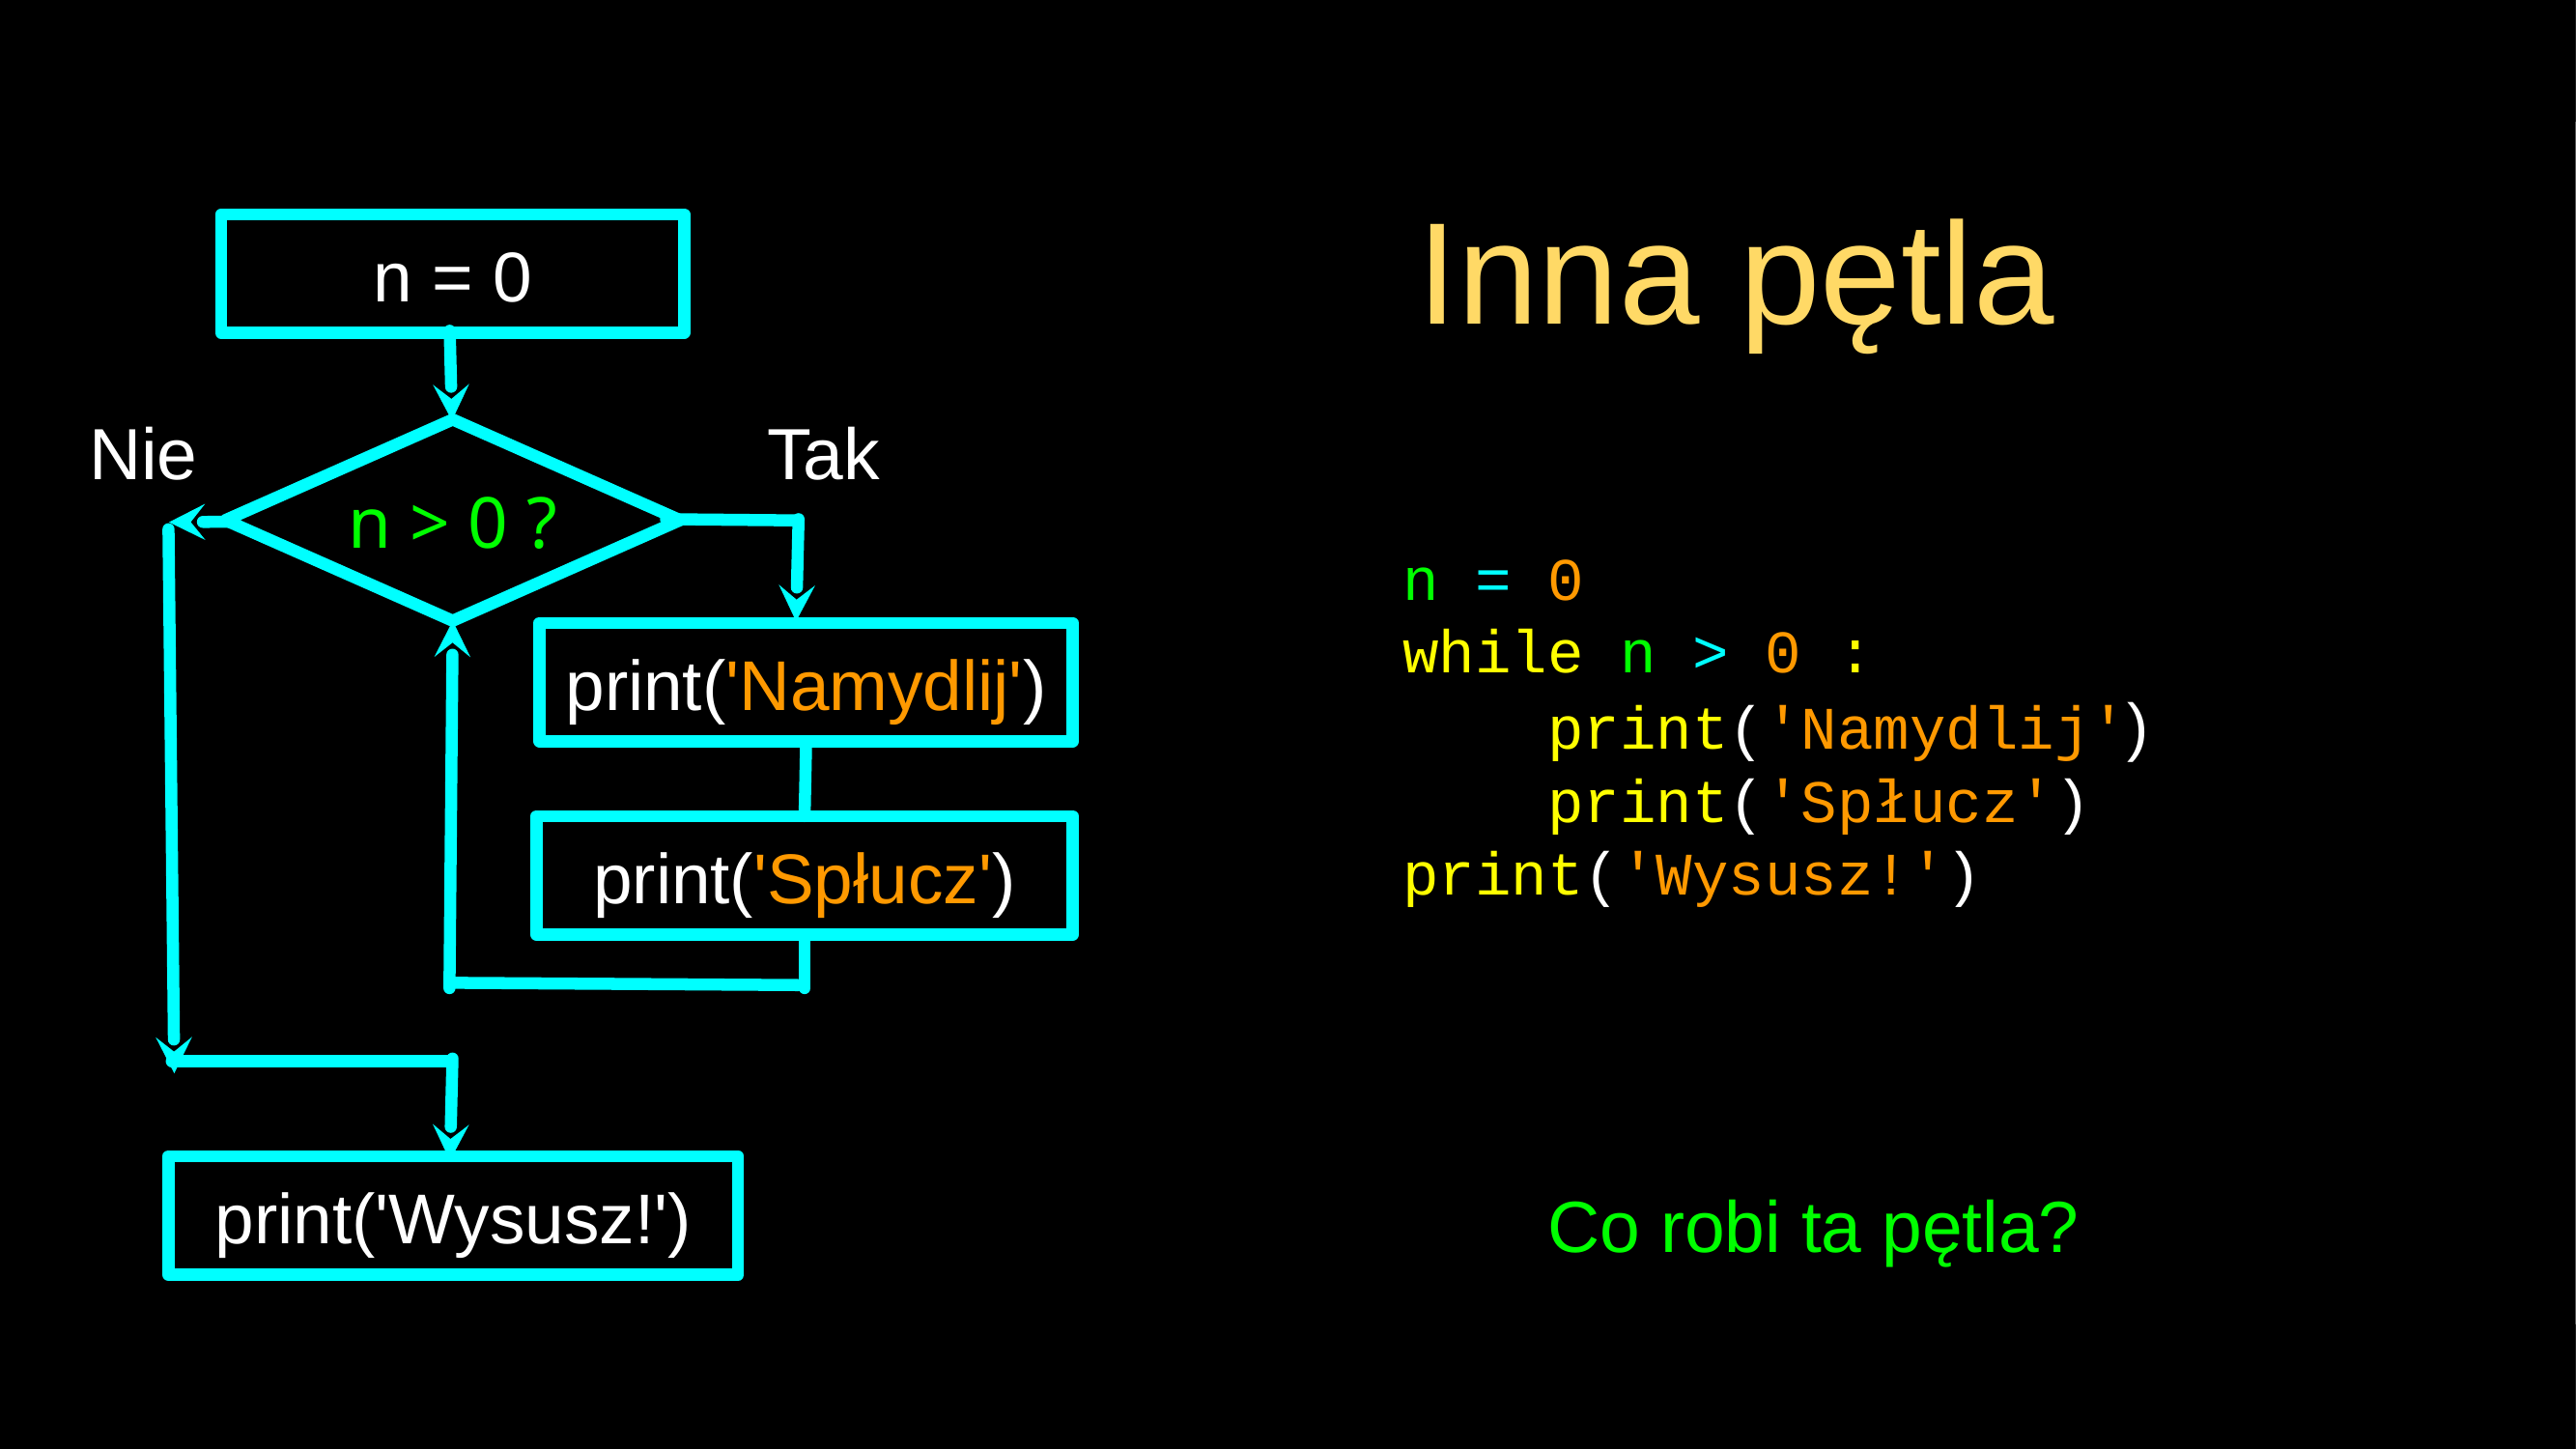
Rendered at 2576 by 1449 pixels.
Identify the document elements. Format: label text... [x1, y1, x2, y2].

text_box print('Namydlij') [539, 622, 1073, 742]
title Inna pętla [1082, 129, 2391, 403]
text_box n = 0 [221, 213, 685, 333]
text_box print('Wysusz!') [168, 1155, 739, 1275]
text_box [795, 519, 799, 622]
text_box n = 0 while n > 0 : print('Namydlij') print('Spłucz') print('Wysusz!') [1402, 503, 2198, 944]
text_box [449, 620, 453, 982]
text_box print('Spłucz') [536, 815, 1073, 935]
text_box Co robi ta pętla? [1314, 1174, 2313, 1273]
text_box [168, 528, 175, 1074]
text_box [449, 330, 453, 421]
text_box n > 0 ? [235, 421, 665, 621]
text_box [449, 1058, 453, 1161]
text_box Tak [738, 401, 909, 500]
text_box Nie [86, 401, 201, 500]
